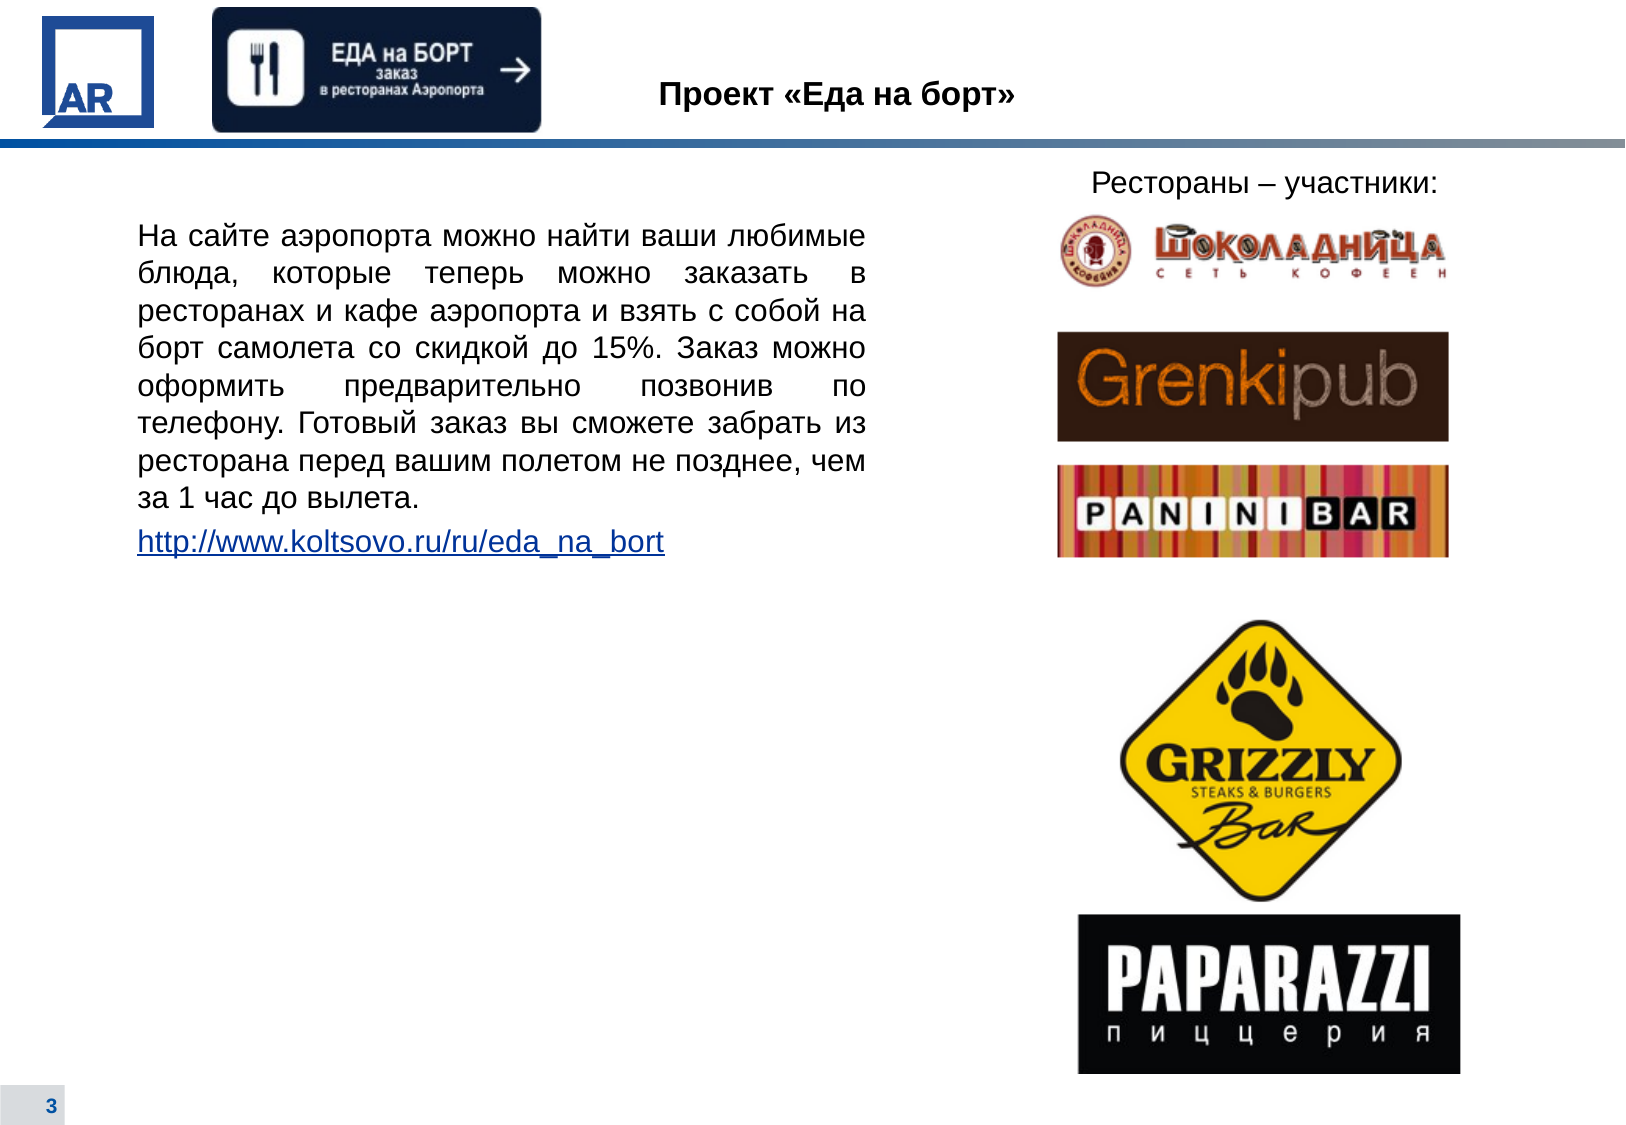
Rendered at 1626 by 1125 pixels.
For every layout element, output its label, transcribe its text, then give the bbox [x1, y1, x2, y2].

picture [212, 6, 543, 136]
title Проект «Еда на борт» [543, 6, 1463, 113]
list На сайте аэропорта можно найти ваши любимые блюда, которые теперь можно заказать в ресторанах и кафе аэропорта и взять с собой на борт самолета со скидкой до 15%. Заказ можно оформить предварительно позвонив по телефону. Готовый заказ вы сможете забрать из ресторана перед вашим полетом не позднее, чем за 1 час до вылета. http://www.koltsovo.ru/ru/eda_na_bort [137, 207, 876, 996]
picture [42, 16, 154, 128]
text_box Рестораны – участники: [1076, 154, 1455, 206]
picture [1024, 207, 1463, 1074]
